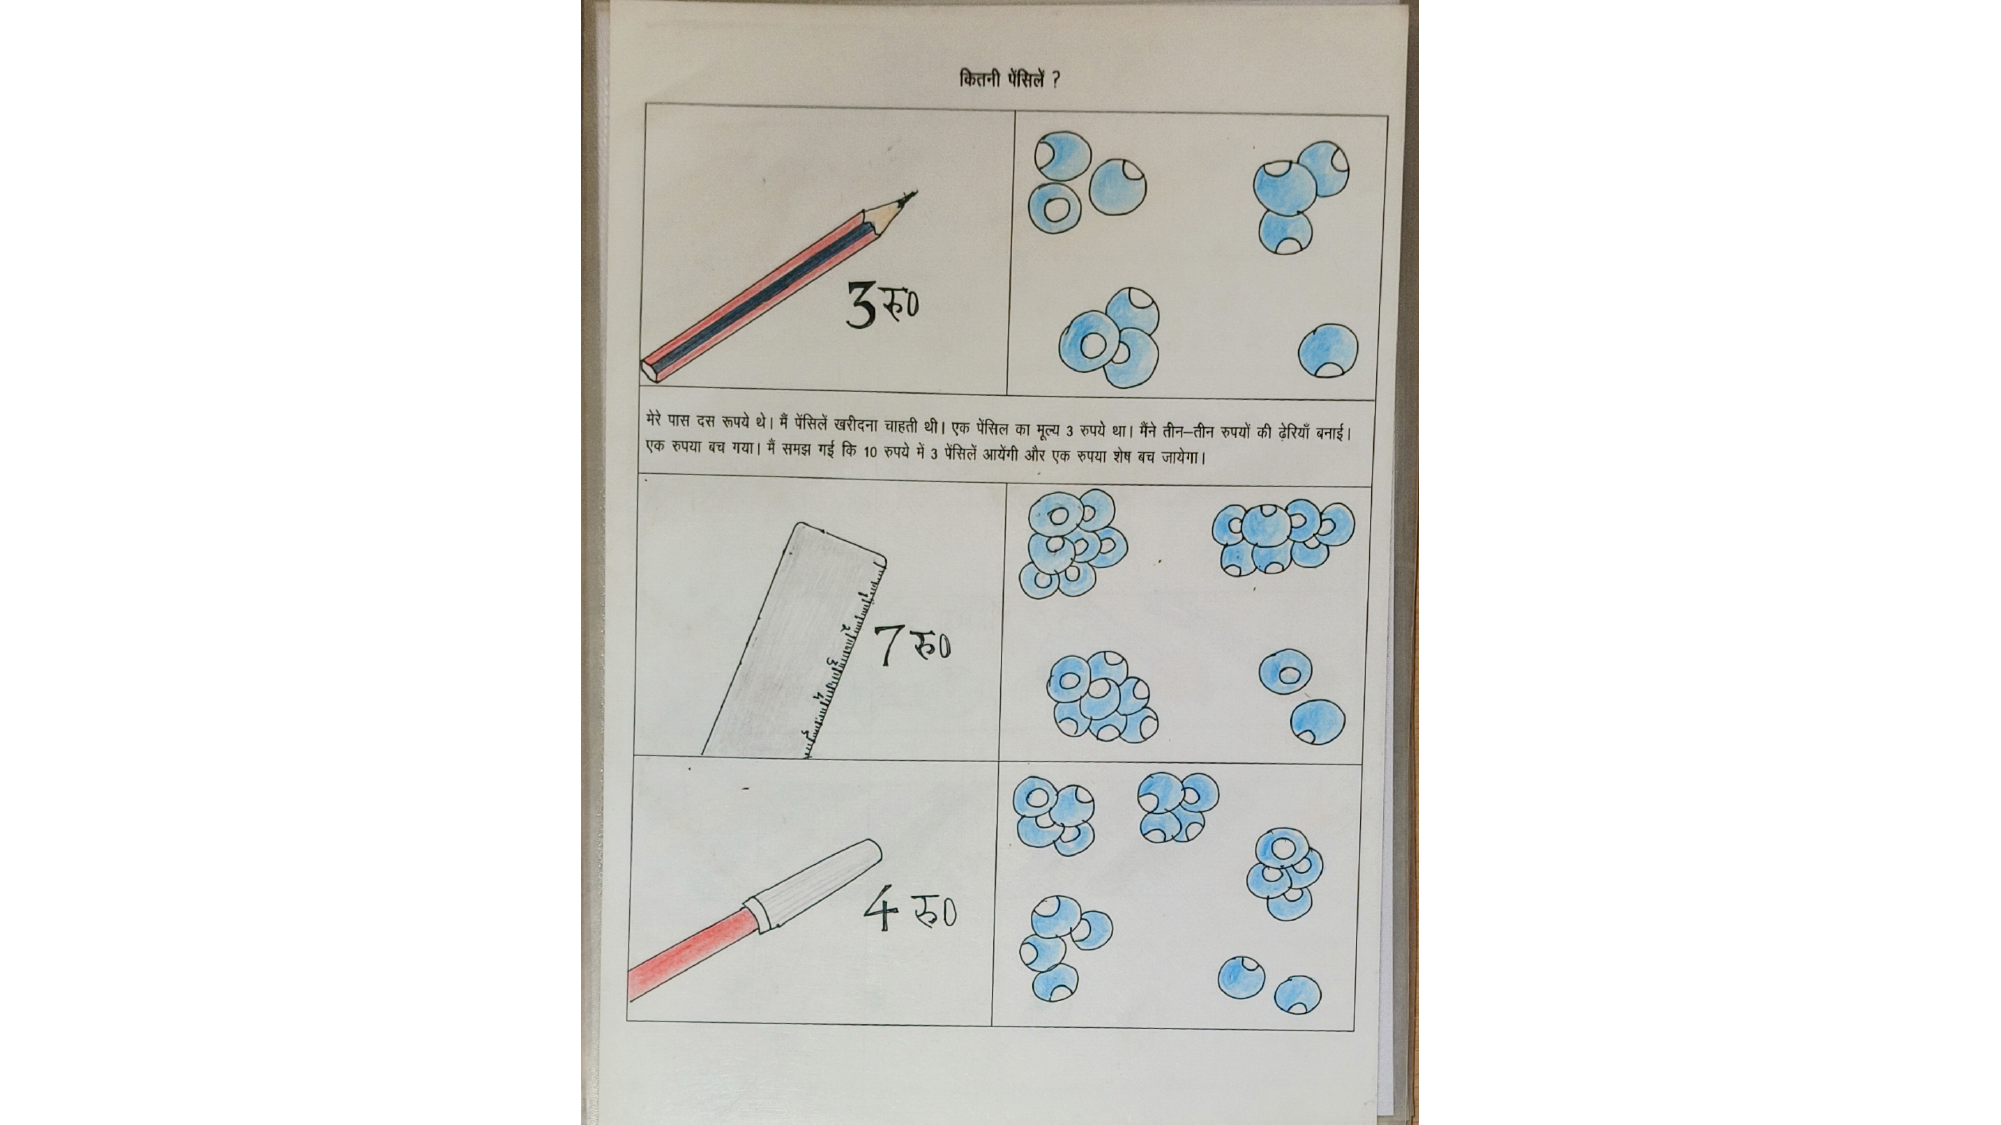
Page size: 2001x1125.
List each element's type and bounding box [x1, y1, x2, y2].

picture [437, 1, 1562, 1124]
